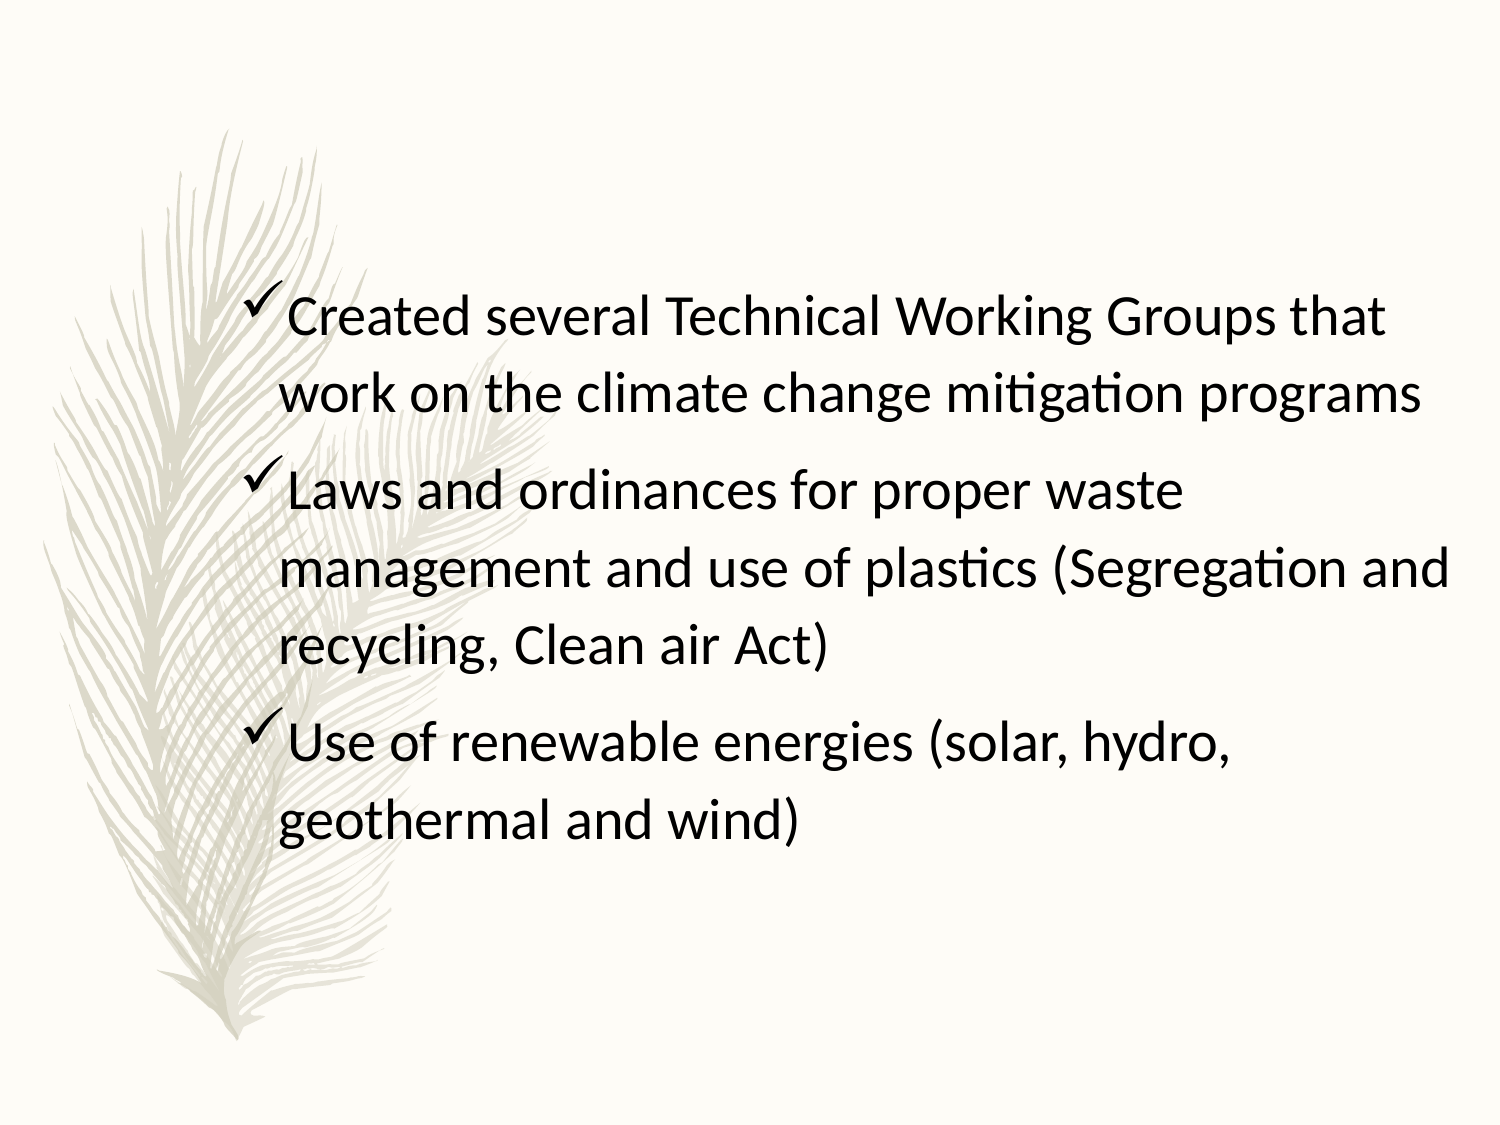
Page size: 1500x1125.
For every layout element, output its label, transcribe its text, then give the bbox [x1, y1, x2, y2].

list Created several Technical Working Groups that work on the climate change mitigation programs Laws and ordinances for proper waste management and use of plastics (Segregation and recycling, Clean air Act) Use of renewable energies (solar, hydro, geothermal and wind) [223, 261, 1500, 1006]
